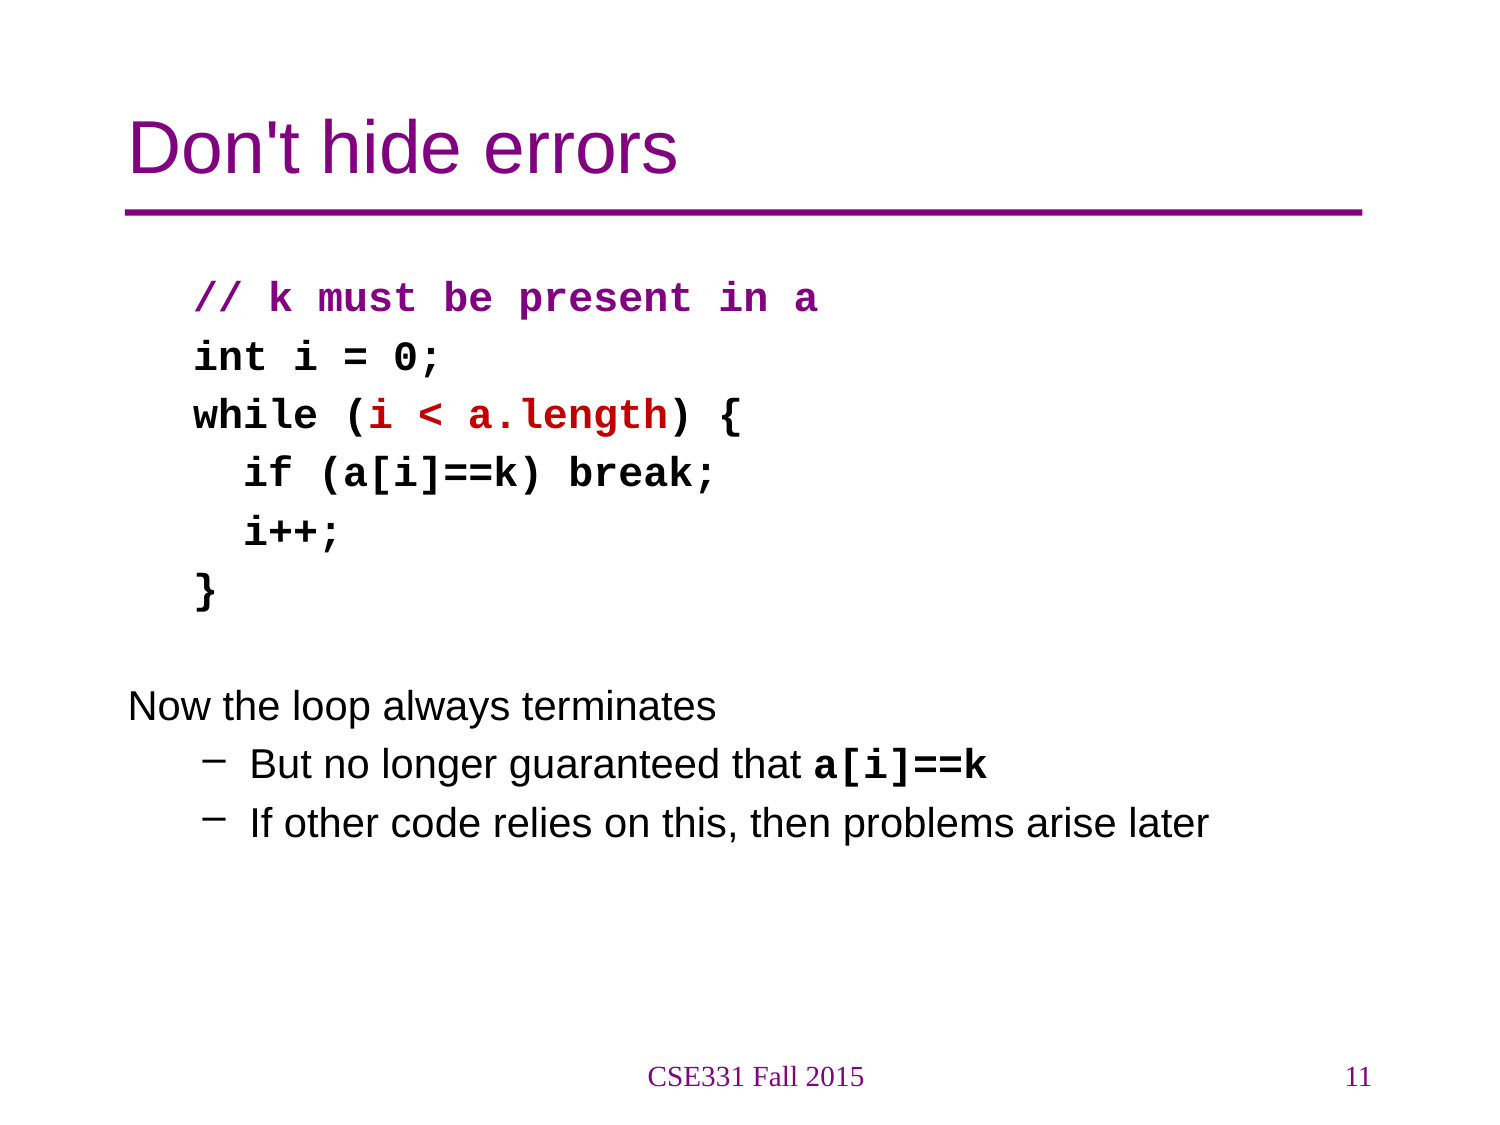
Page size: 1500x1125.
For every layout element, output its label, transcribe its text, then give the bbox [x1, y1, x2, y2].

list // k must be present in a int i = 0; while (i < a.length) { if (a[i]==k) break; i++; } Now the loop always terminates But no longer guaranteed that a[i]==k If other code relies on this, then problems arise later [112, 262, 1388, 1075]
slide_number 11 [1074, 1049, 1388, 1125]
title Don't hide errors [112, 50, 1388, 238]
footer CSE331 Fall 2015 [474, 1049, 1038, 1125]
